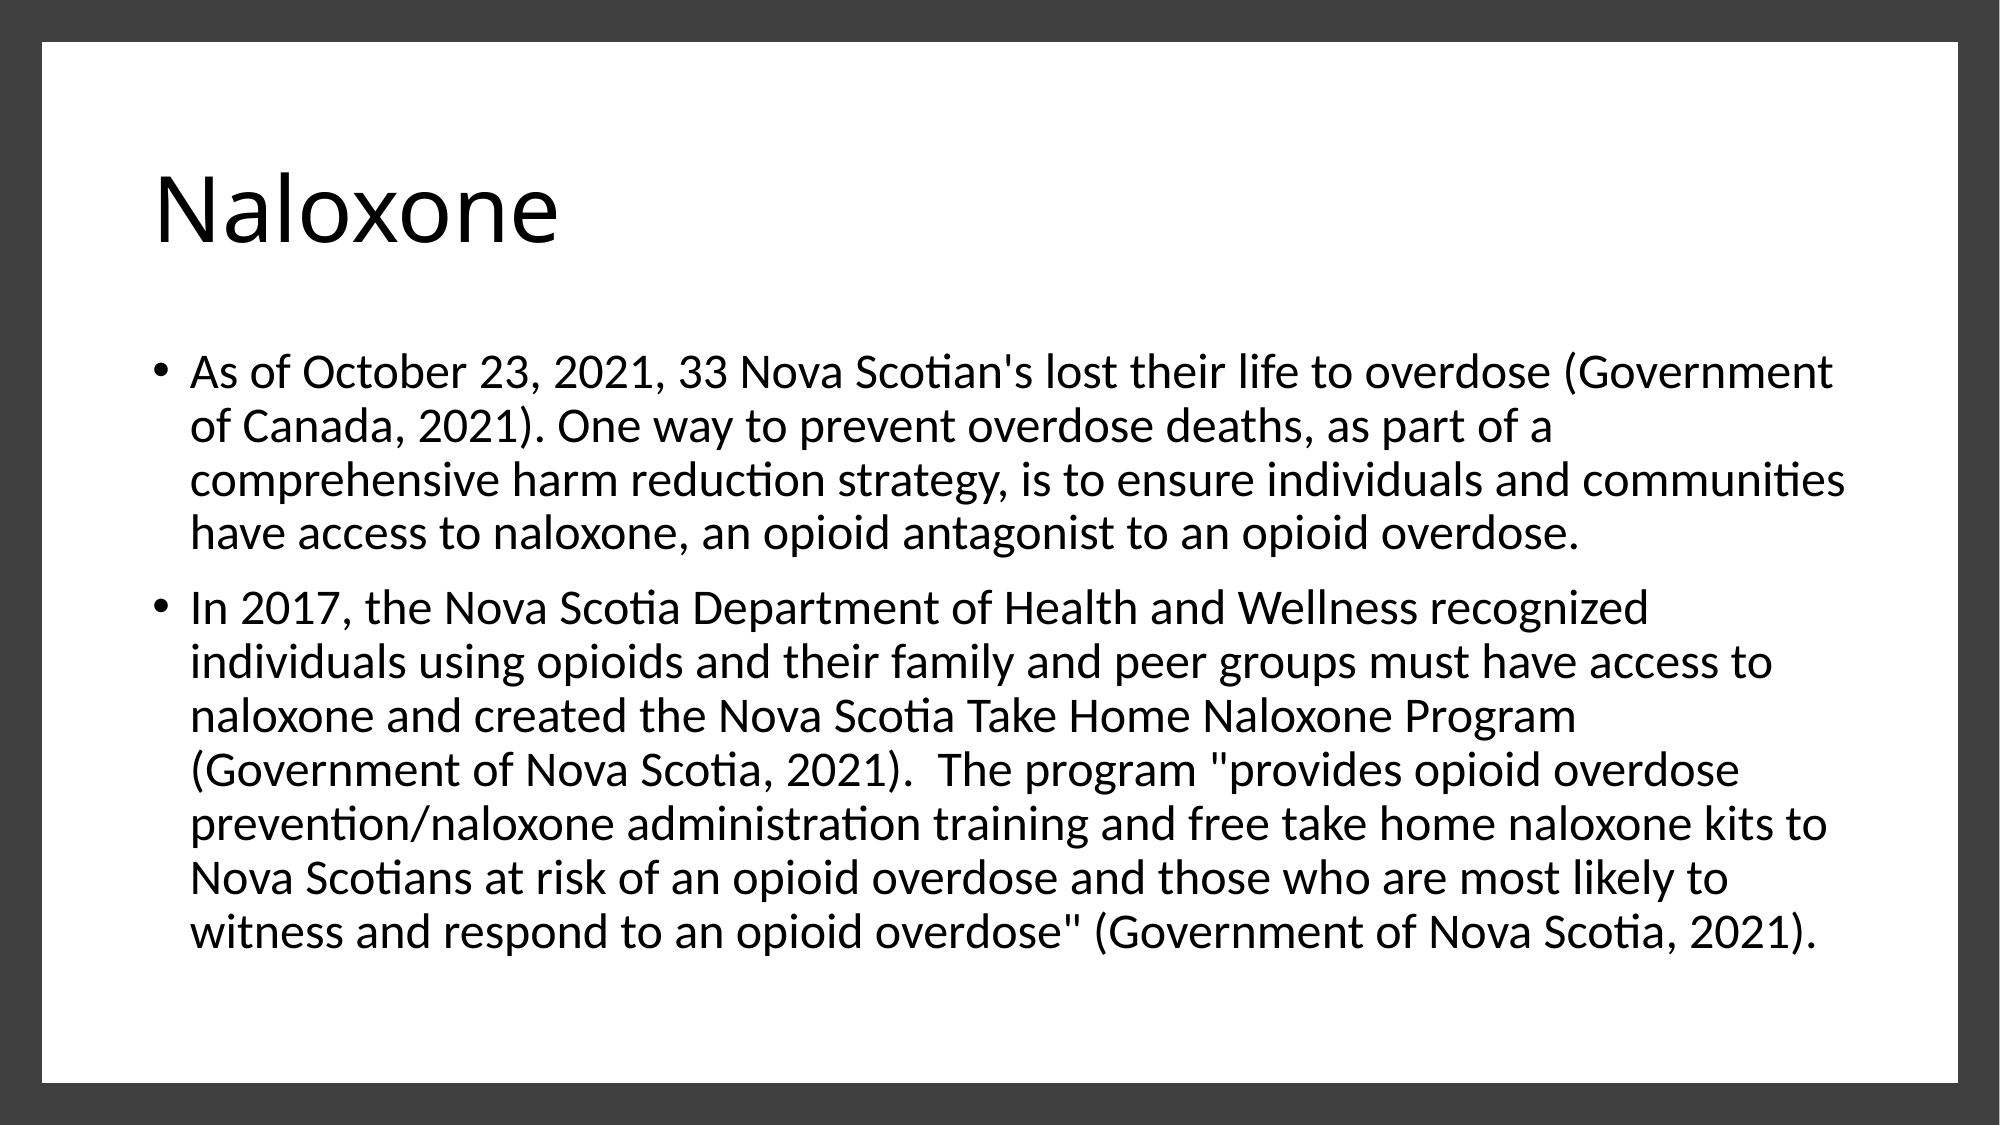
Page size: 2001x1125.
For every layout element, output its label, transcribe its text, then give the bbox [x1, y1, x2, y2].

text_box [0, 0, 2000, 1125]
title Naloxone [137, 103, 1863, 322]
list As of October 23, 2021, 33 Nova Scotian's lost their life to overdose (Government of Canada, 2021). One way to prevent overdose deaths, as part of a comprehensive harm reduction strategy, is to ensure individuals and communities have access to naloxone, an opioid antagonist to an opioid overdose. In 2017, the Nova Scotia Department of Health and Wellness recognized individuals using opioids and their family and peer groups must have access to naloxone and created the Nova Scotia Take Home Naloxone Program (Government of Nova Scotia, 2021). The program "provides opioid overdose prevention/naloxone administration training and free take home naloxone kits to Nova Scotians at risk of an opioid overdose and those who are most likely to witness and respond to an opioid overdose" (Government of Nova Scotia, 2021). [137, 337, 1863, 973]
text_box [52, 51, 1948, 1073]
